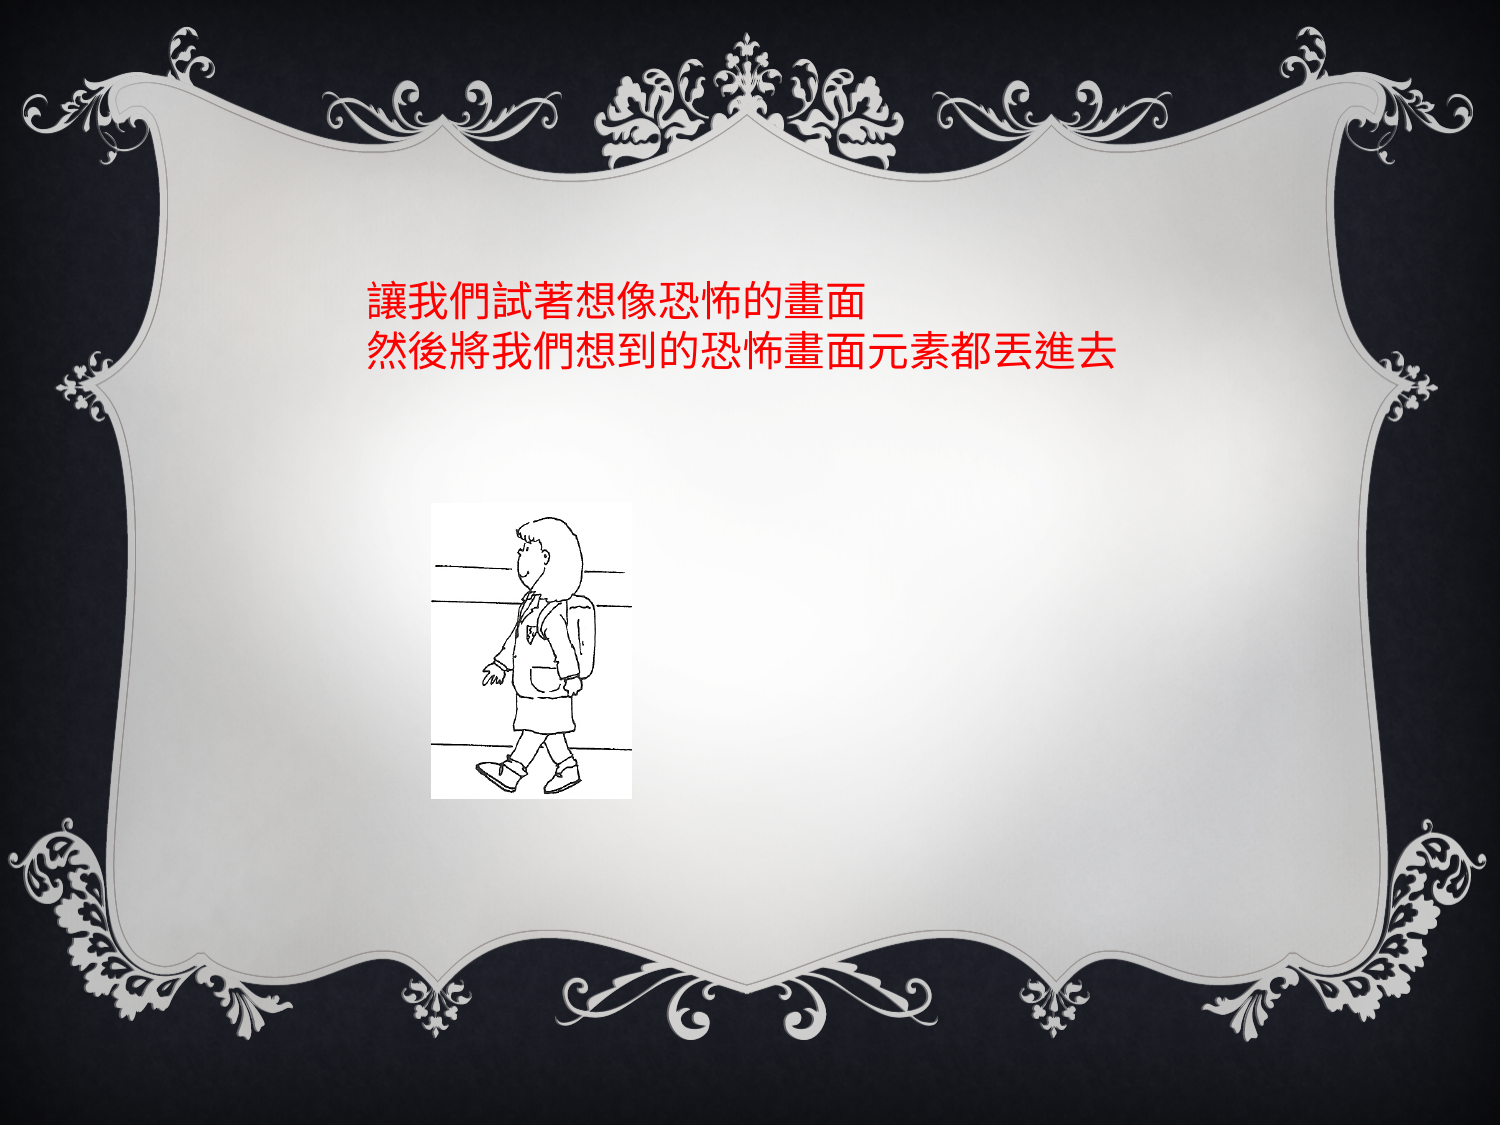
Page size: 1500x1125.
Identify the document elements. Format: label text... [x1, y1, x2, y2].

picture [0, 0, 1500, 1125]
text_box 讓我們試著想像恐怖的畫面 然後將我們想到的恐怖畫面元素都丟進去 [351, 267, 1133, 382]
